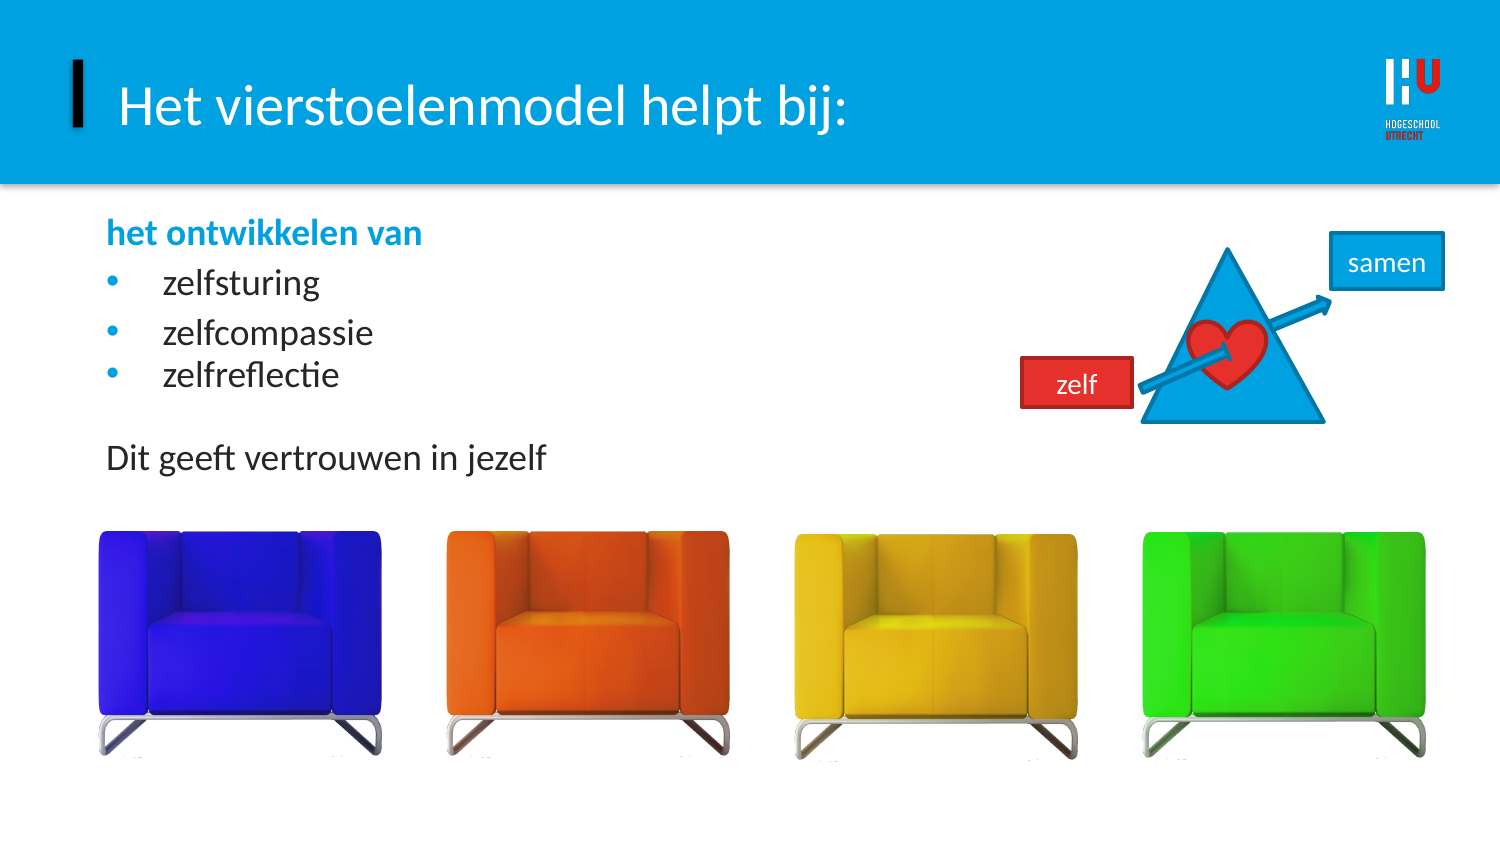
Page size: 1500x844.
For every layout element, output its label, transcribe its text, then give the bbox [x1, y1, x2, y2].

picture [439, 518, 736, 768]
picture [1135, 520, 1433, 769]
text_box het ontwikkelen van zelfsturing zelfcompassie zelfreflectie Dit geeft vertrouwen in jezelf [91, 195, 1350, 523]
picture [787, 521, 1084, 771]
title Het vierstoelenmodel helpt bij: [103, 59, 1316, 140]
picture [1418, 60, 1439, 93]
picture [91, 518, 388, 768]
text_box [1021, 232, 1443, 423]
picture [1387, 60, 1393, 104]
picture [1402, 60, 1408, 77]
picture [1402, 86, 1408, 104]
